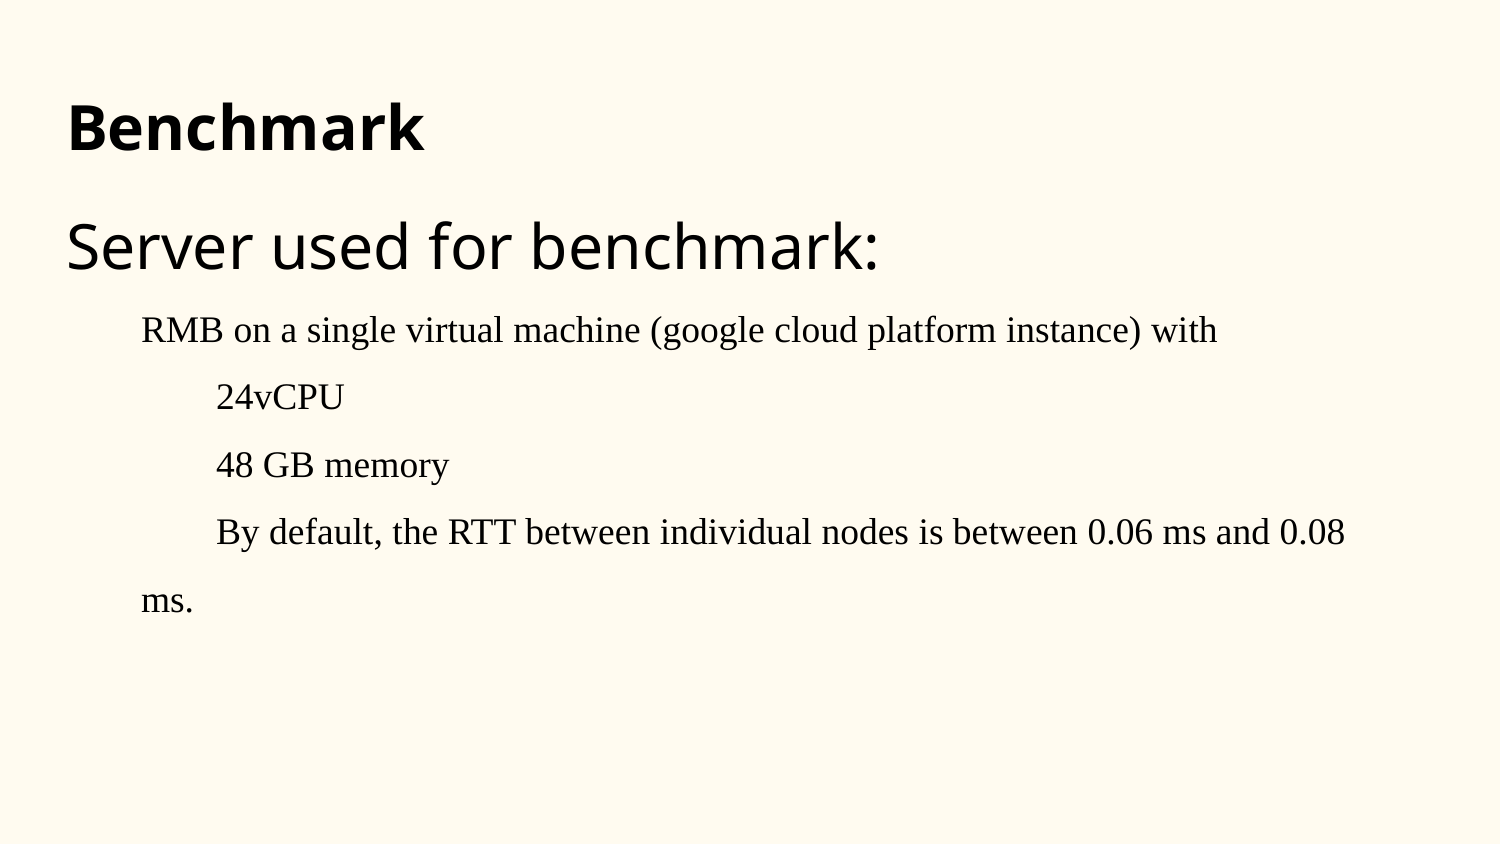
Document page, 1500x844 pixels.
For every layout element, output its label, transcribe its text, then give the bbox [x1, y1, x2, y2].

title Benchmark [51, 72, 1449, 174]
list Server used for benchmark: RMB on a single virtual machine (google cloud platform instance) with 24vCPU 48 GB memory By default, the RTT between individual nodes is between 0.06 ms and 0.08 ms. [51, 192, 1386, 750]
